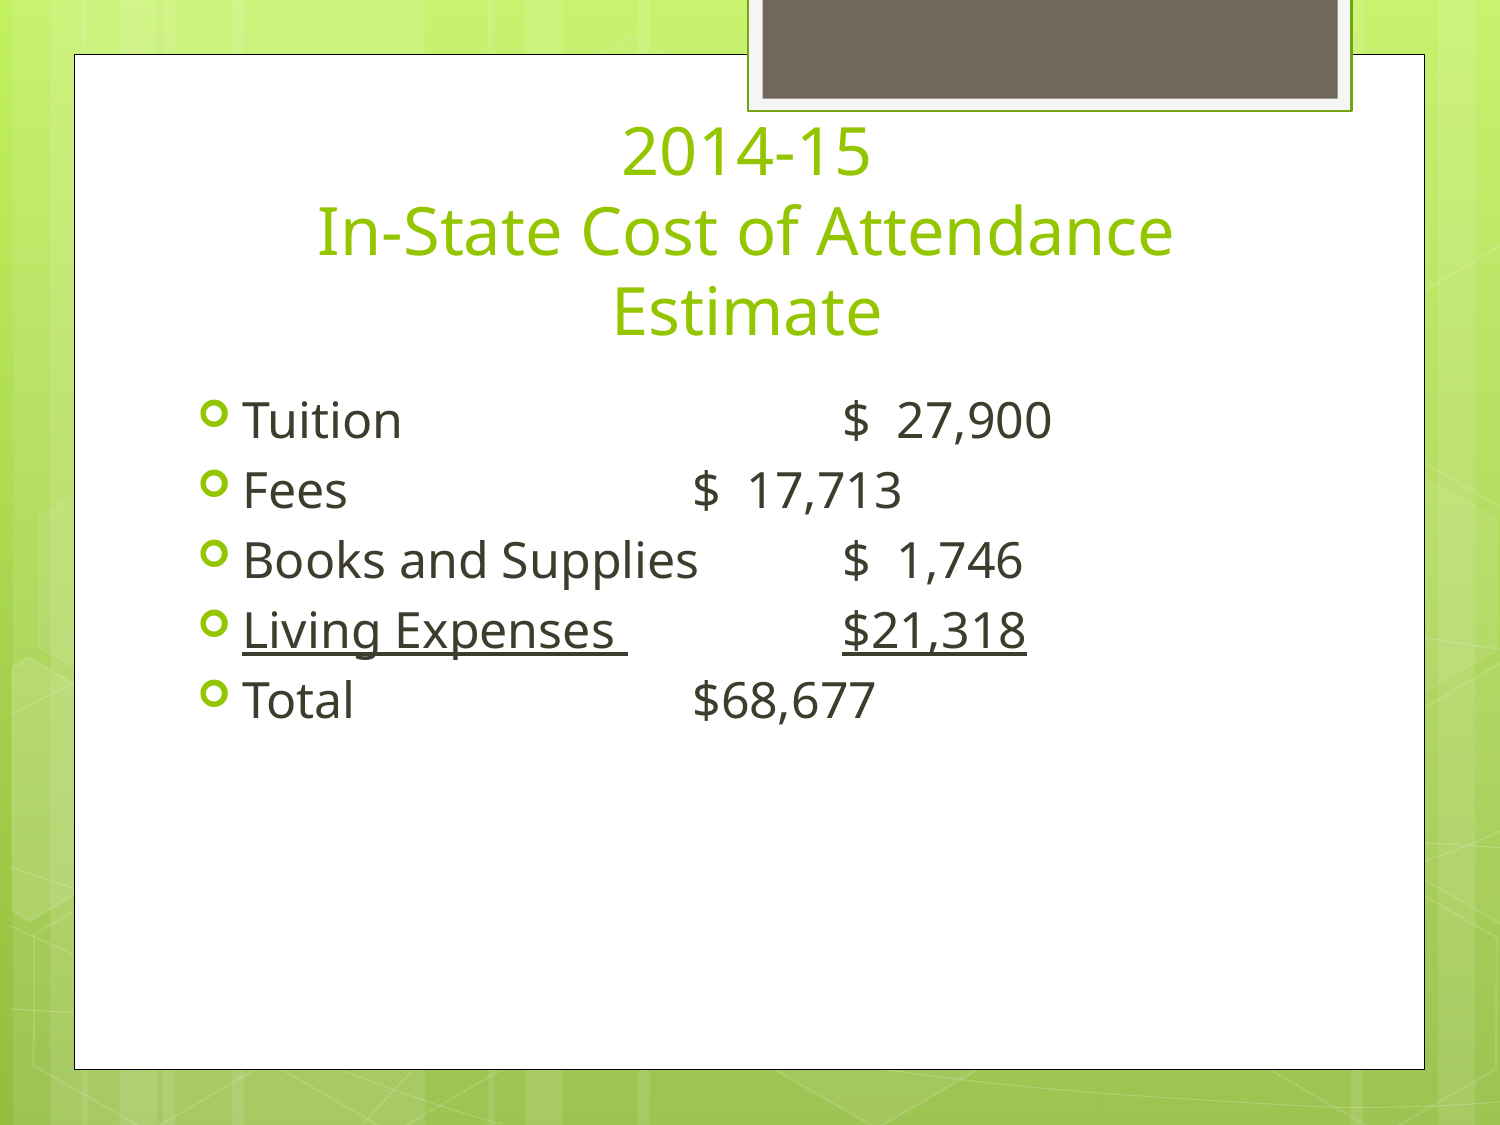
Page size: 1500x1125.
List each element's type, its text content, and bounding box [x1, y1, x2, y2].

title 2014-15 In-State Cost of Attendance Estimate [171, 168, 1324, 357]
list Tuition $ 27,900 Fees $ 17,713 Books and Supplies $ 1,746 Living Expenses $21,318 Total $68,677 [171, 381, 1283, 957]
